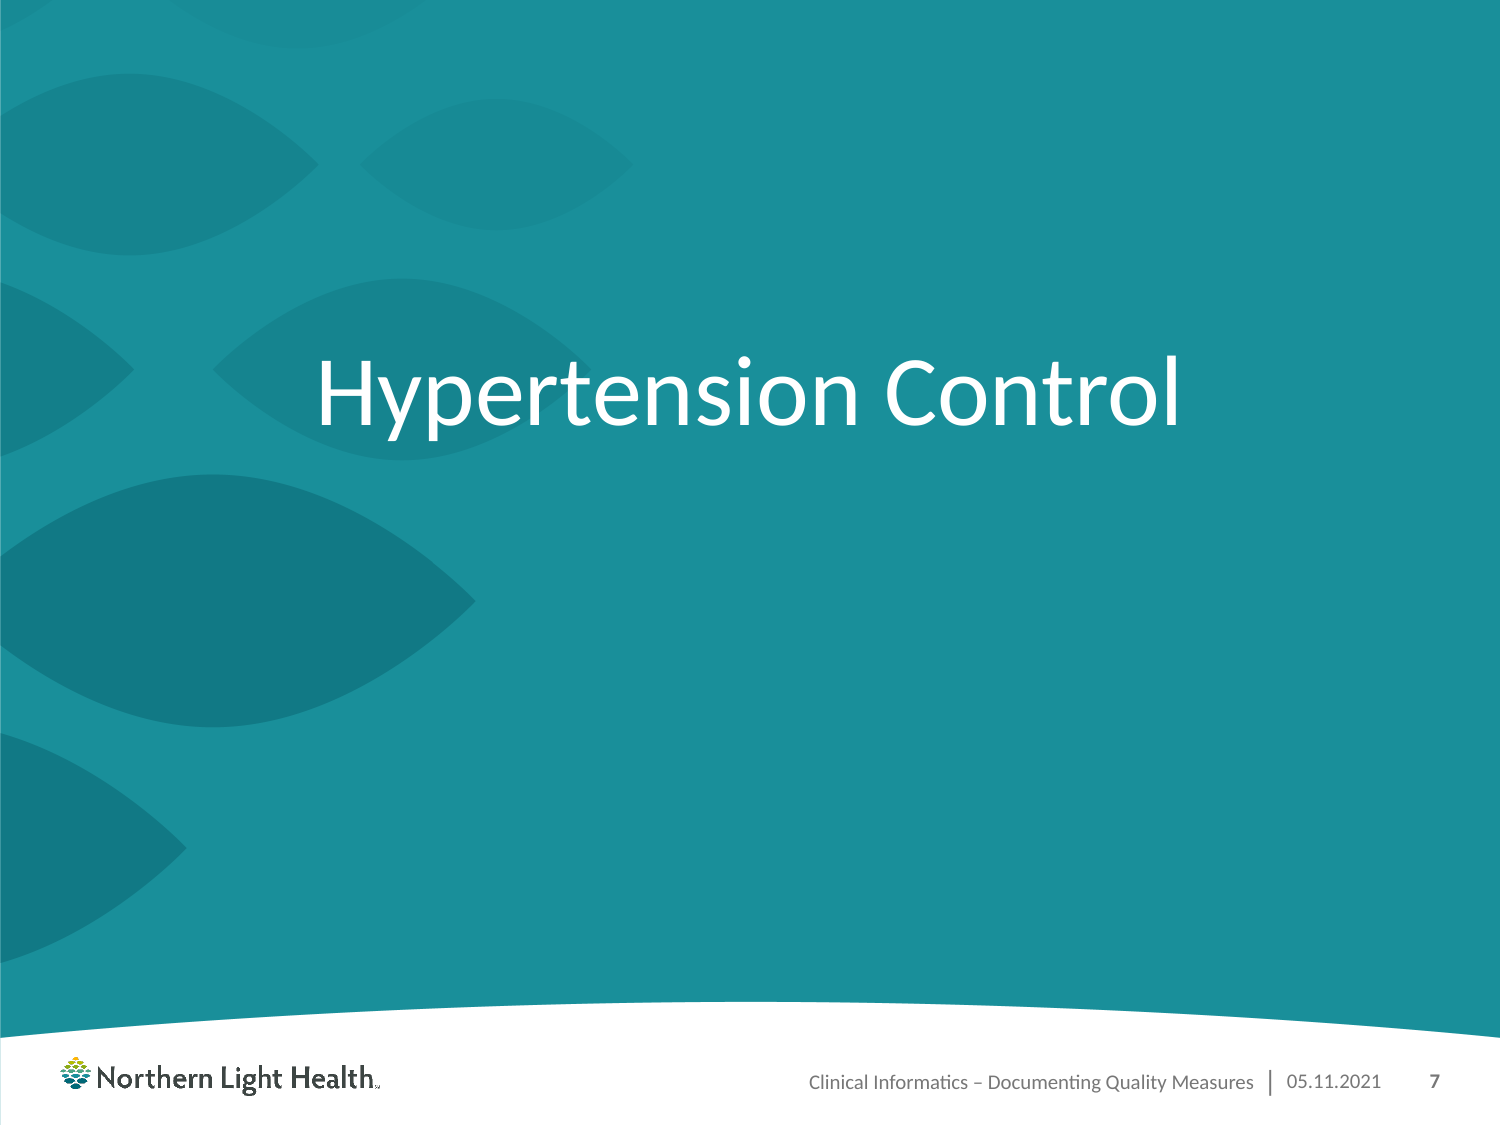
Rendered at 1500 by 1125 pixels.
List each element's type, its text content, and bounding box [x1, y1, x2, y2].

title Hypertension Control [244, 339, 1256, 790]
picture [0, 0, 1500, 1125]
slide_number 7 [1387, 1063, 1441, 1093]
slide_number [1286, 1063, 1387, 1093]
footer Clinical Informatics – Documenting Quality Measures [532, 1063, 1254, 1094]
